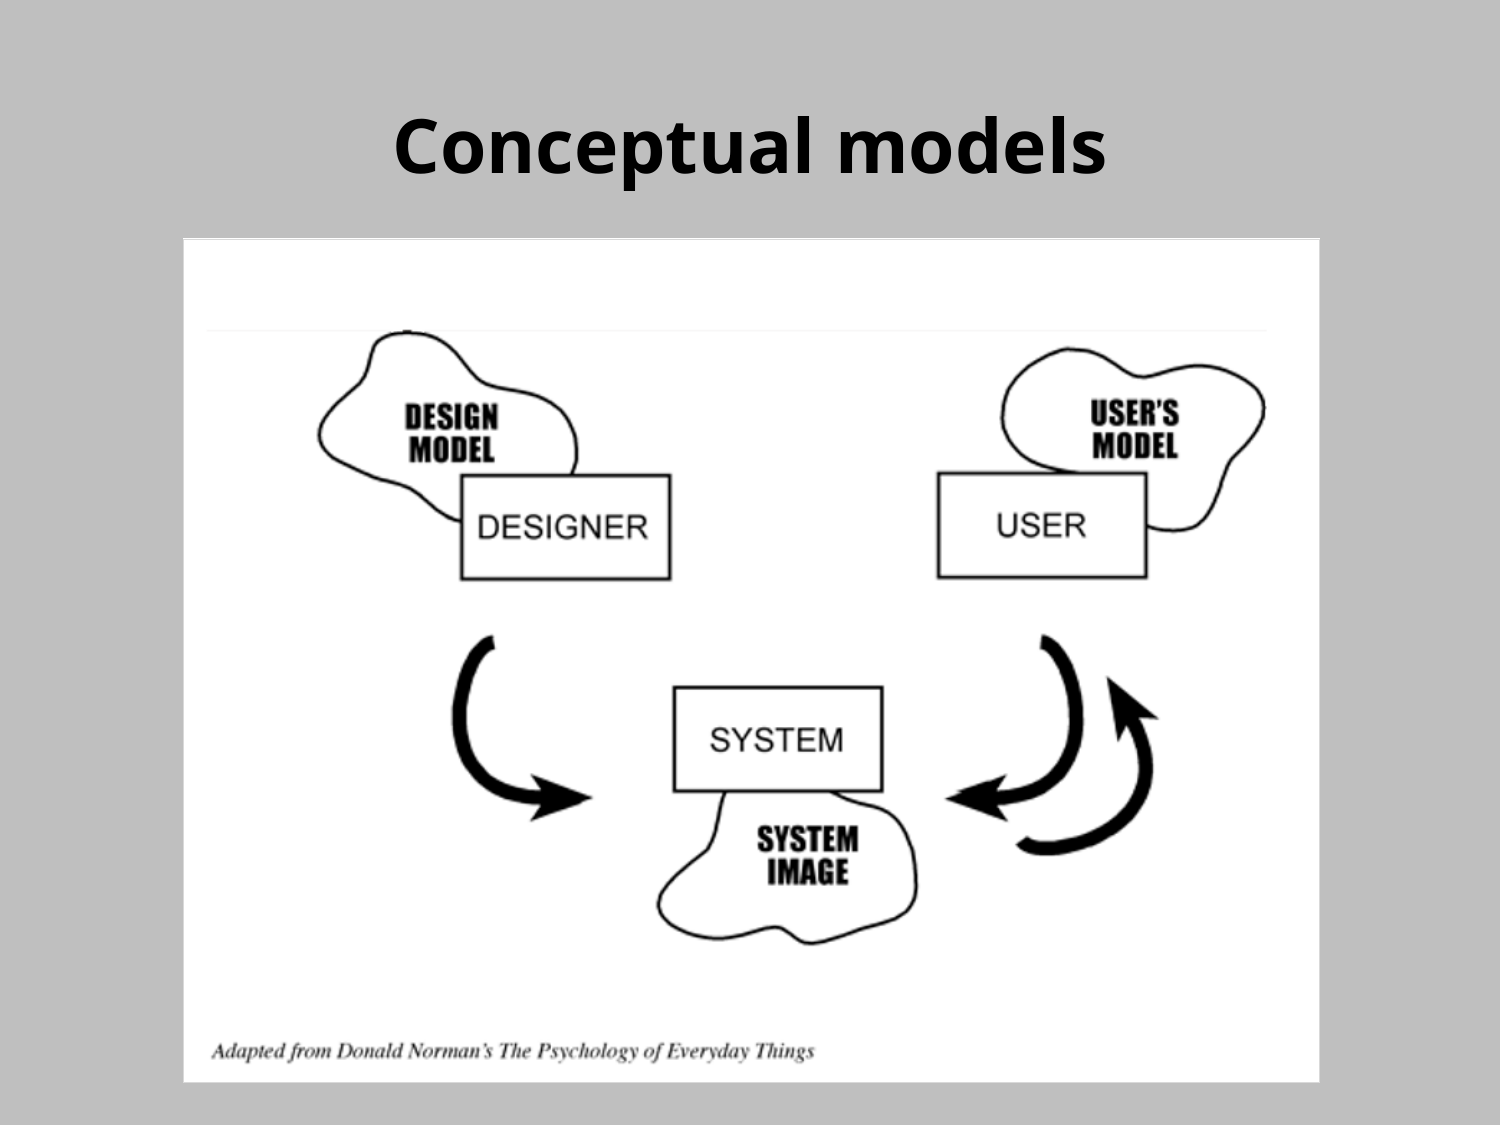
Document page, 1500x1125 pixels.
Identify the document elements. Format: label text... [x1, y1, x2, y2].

title Conceptual models [112, 50, 1388, 238]
picture [182, 238, 1320, 1083]
